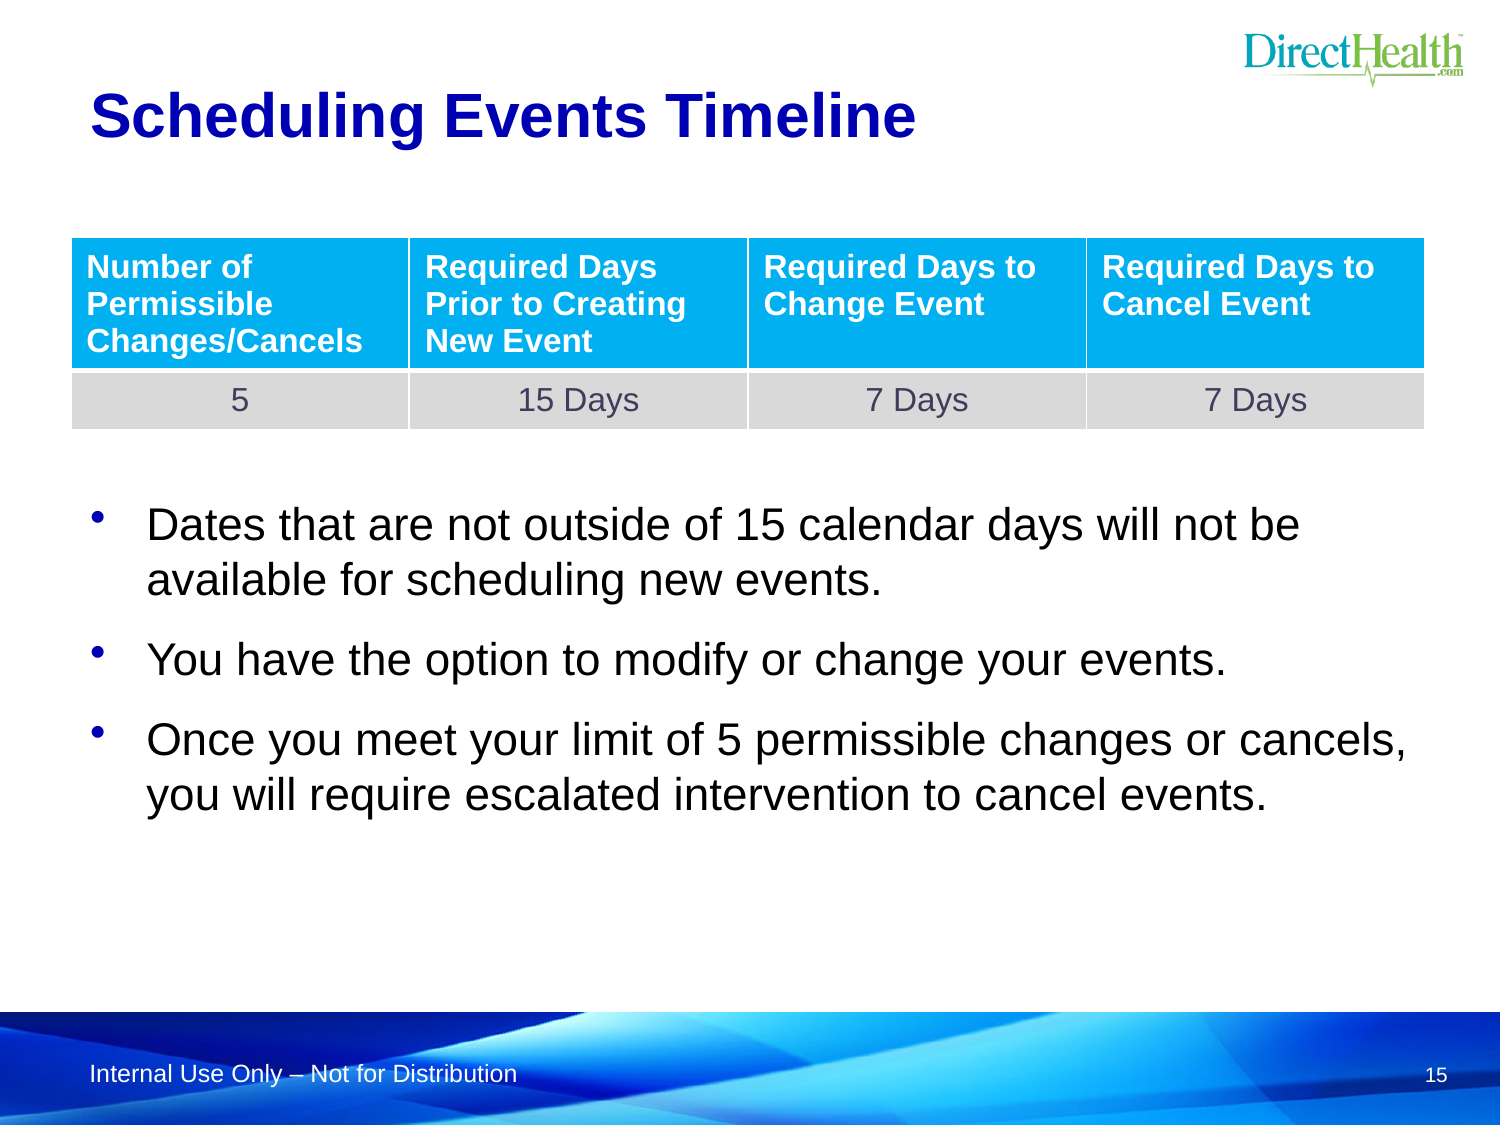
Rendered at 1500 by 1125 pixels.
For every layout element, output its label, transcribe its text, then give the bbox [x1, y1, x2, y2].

table_cell 15 Days [410, 373, 747, 429]
picture [0, 1012, 1500, 1125]
table_cell 7 Days [749, 373, 1086, 429]
table_header Required Days to Cancel Event [1087, 238, 1424, 368]
table_header Required Days Prior to Creating New Event [410, 238, 747, 368]
table_header Required Days to Change Event [749, 238, 1086, 368]
title Scheduling Events Timeline [74, 49, 1426, 176]
list Dates that are not outside of 15 calendar days will not be available for scheduling new events. You have the option to modify or change your events. Once you meet your limit of 5 permissible changes or cancels, you will require escalated intervention to cancel events. [74, 487, 1426, 851]
table_cell 5 [72, 373, 408, 429]
picture [1244, 33, 1463, 88]
table_header Number of Permissible Changes/Cancels [72, 238, 408, 368]
table_cell 7 Days [1087, 373, 1424, 429]
